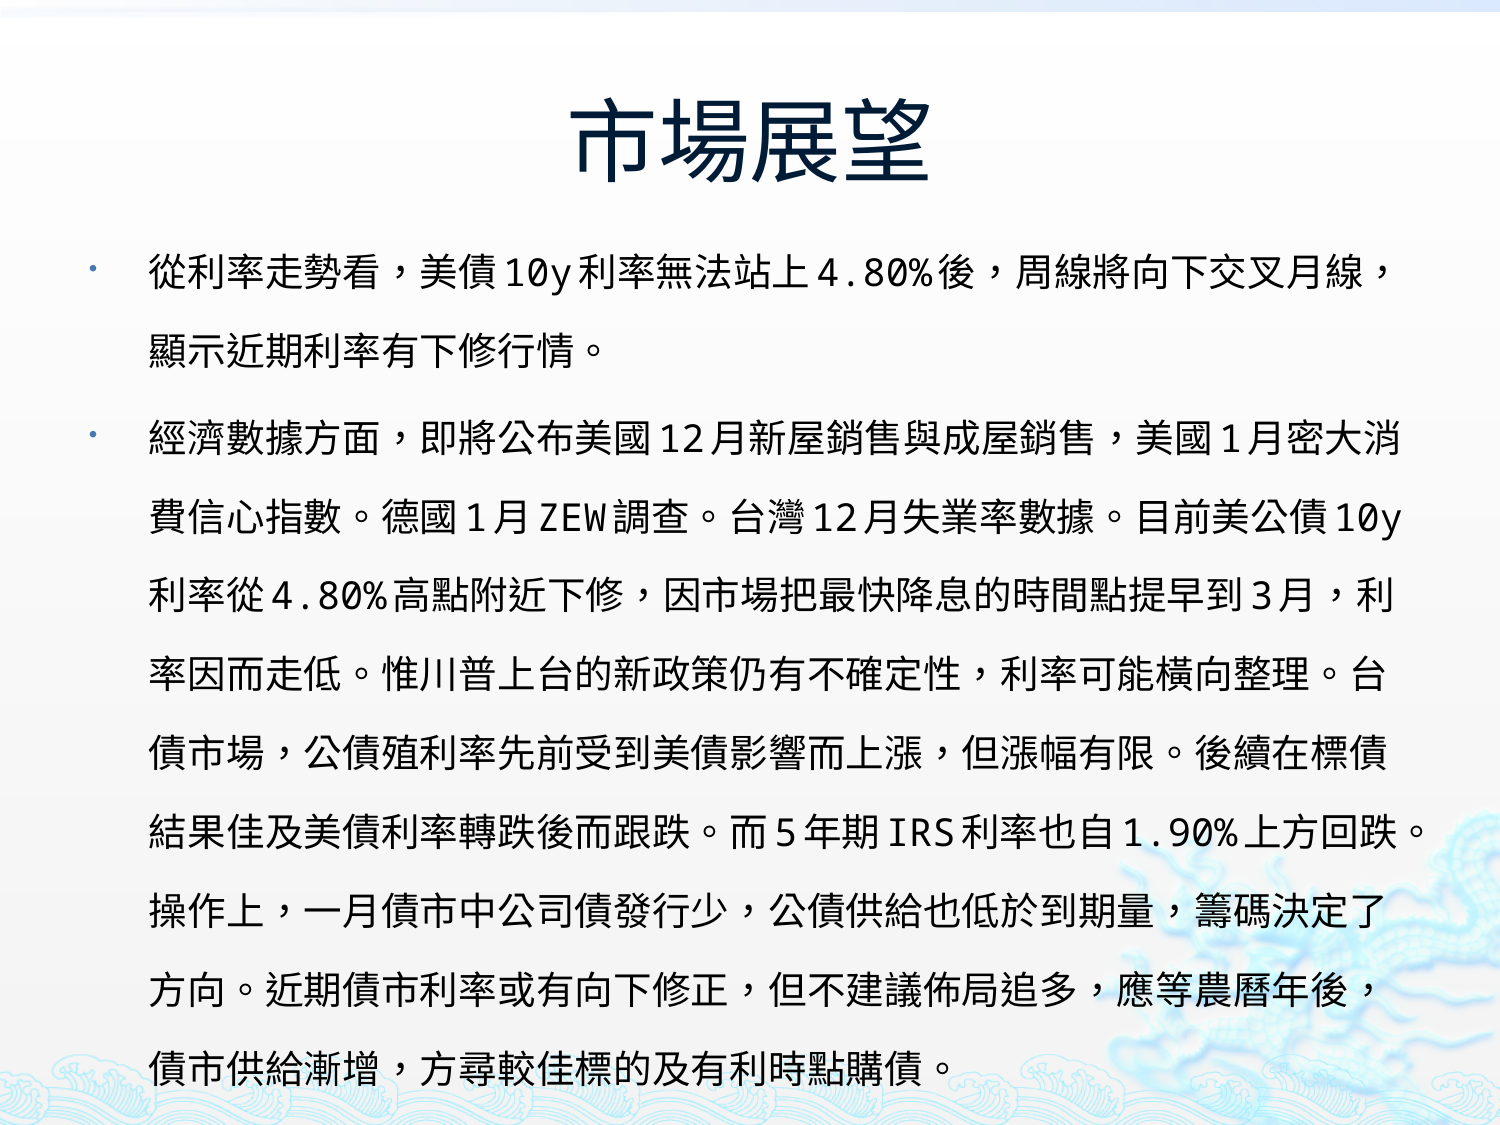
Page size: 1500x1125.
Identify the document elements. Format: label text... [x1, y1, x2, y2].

list 從利率走勢看，美債10y利率無法站上4.80%後，周線將向下交叉月線，顯示近期利率有下修行情。 經濟數據方面，即將公布美國12月新屋銷售與成屋銷售，美國1月密大消費信心指數。德國1月ZEW調查。台灣12月失業率數據。目前美公債10y利率從4.80%高點附近下修，因市場把最快降息的時間點提早到3月，利率因而走低。惟川普上台的新政策仍有不確定性，利率可能橫向整理。台債市場，公債殖利率先前受到美債影響而上漲，但漲幅有限。後續在標債結果佳及美債利率轉跌後而跟跌。而5年期IRS利率也自1.90%上方回跌。操作上，一月債市中公司債發行少，公債供給也低於到期量，籌碼決定了方向。近期債市利率或有向下修正，但不建議佈局追多，應等農曆年後，債市供給漸增，方尋較佳標的及有利時點購債。 [75, 208, 1425, 1106]
title 市場展望 [75, 45, 1425, 208]
